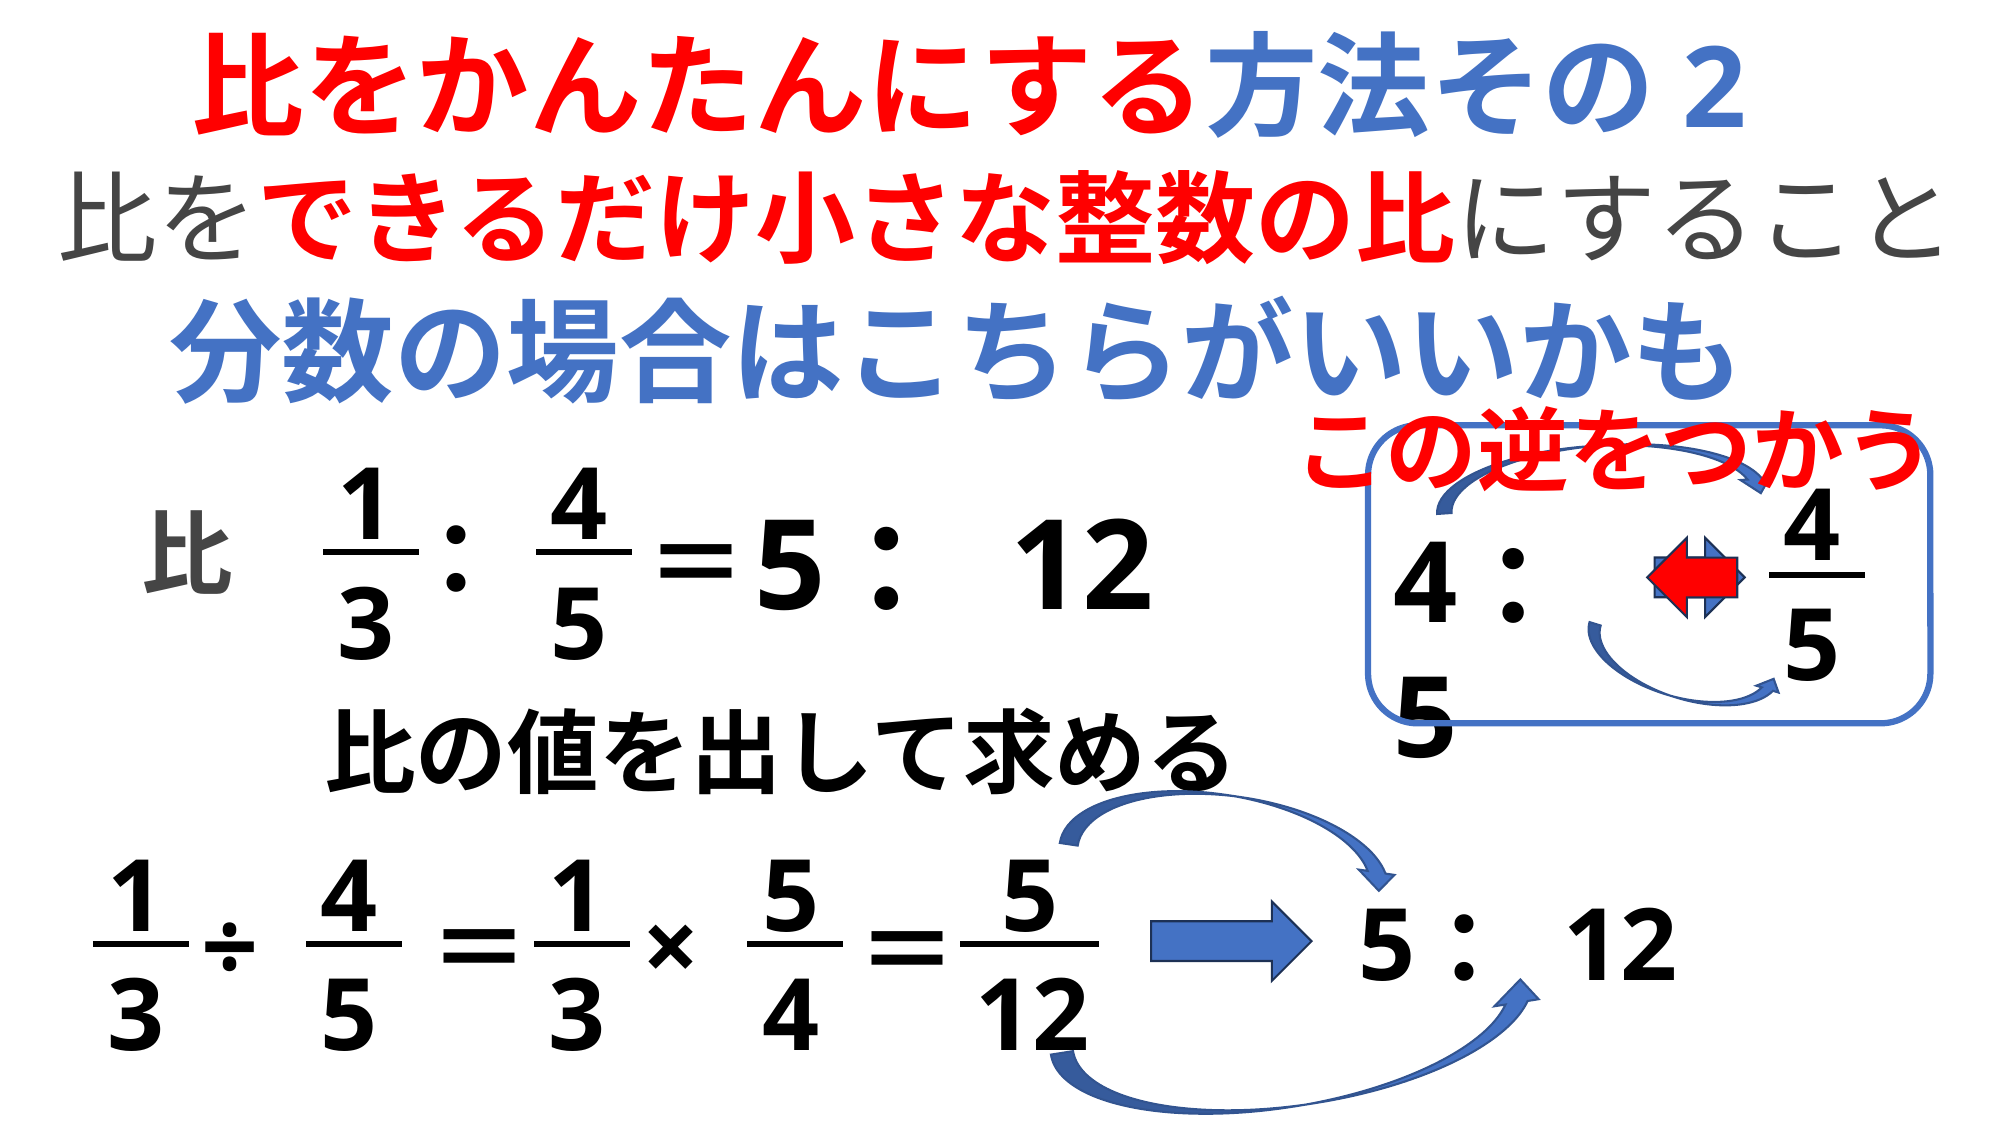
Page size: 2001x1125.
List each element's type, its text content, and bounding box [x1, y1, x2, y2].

text_box 4：5 [1379, 708, 1689, 788]
text_box この逆をつかう [1279, 385, 1981, 511]
text_box 比の値を出して求める [309, 687, 1377, 813]
text_box [1436, 511, 1453, 516]
text_box 比をかんたんにする方法その2 [176, 8, 1824, 148]
text_box [1645, 535, 1739, 620]
text_box [1587, 620, 1769, 707]
text_box 比をできるだけ小さな整数の比にすること [42, 148, 1986, 284]
text_box 比 [126, 488, 277, 614]
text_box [960, 823, 1139, 1082]
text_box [92, 823, 189, 1082]
text_box × [630, 875, 747, 1011]
text_box 5：12 [739, 476, 1216, 642]
text_box [1367, 511, 1932, 725]
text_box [747, 823, 843, 1082]
text_box ＝ [415, 878, 534, 1014]
text_box 13 [323, 555, 419, 687]
text_box [1150, 898, 1314, 984]
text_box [534, 823, 630, 1082]
text_box 分数の場合はこちらがいいかも [154, 273, 1801, 424]
text_box [1068, 790, 1397, 893]
text_box ＝ [631, 492, 739, 628]
text_box 45 [536, 555, 632, 687]
text_box ： [416, 483, 537, 619]
text_box 5：12 [1343, 873, 1701, 1008]
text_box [305, 823, 402, 1082]
text_box 45 [536, 431, 632, 549]
text_box ÷ [189, 875, 305, 1011]
text_box ＝ [843, 880, 960, 1015]
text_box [1769, 453, 1865, 711]
text_box [1067, 977, 1541, 1115]
text_box 13 [323, 431, 419, 549]
